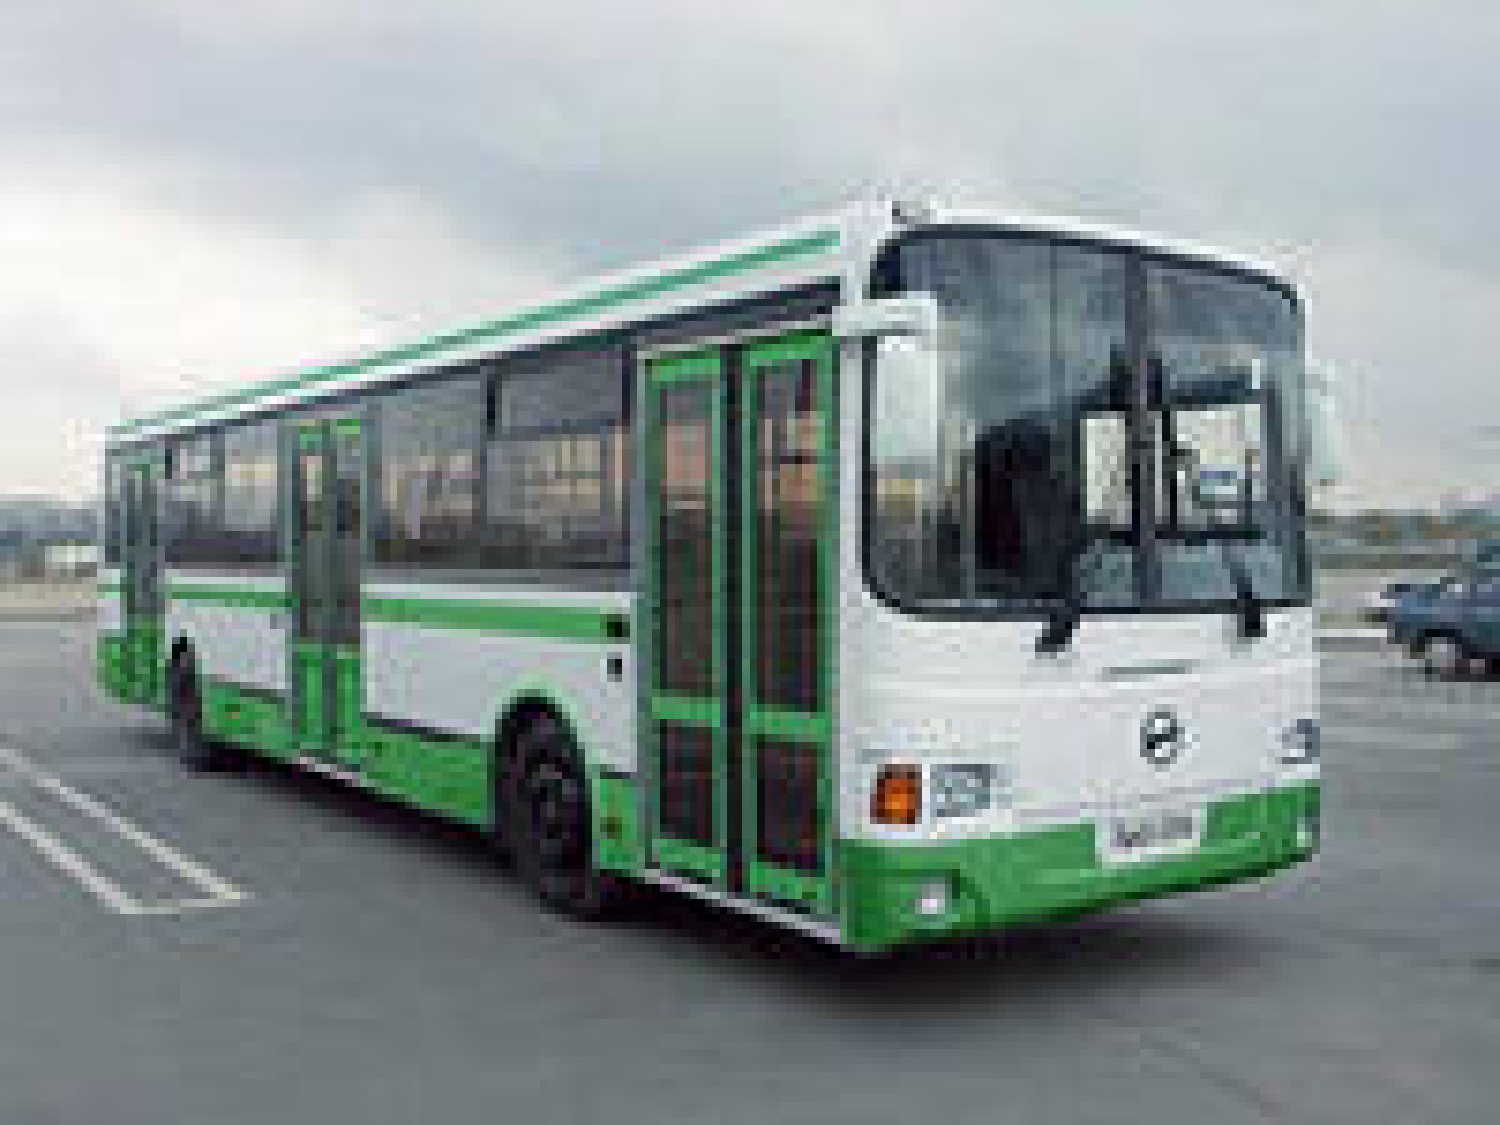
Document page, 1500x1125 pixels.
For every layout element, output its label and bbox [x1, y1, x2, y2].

list [0, 0, 1500, 1125]
